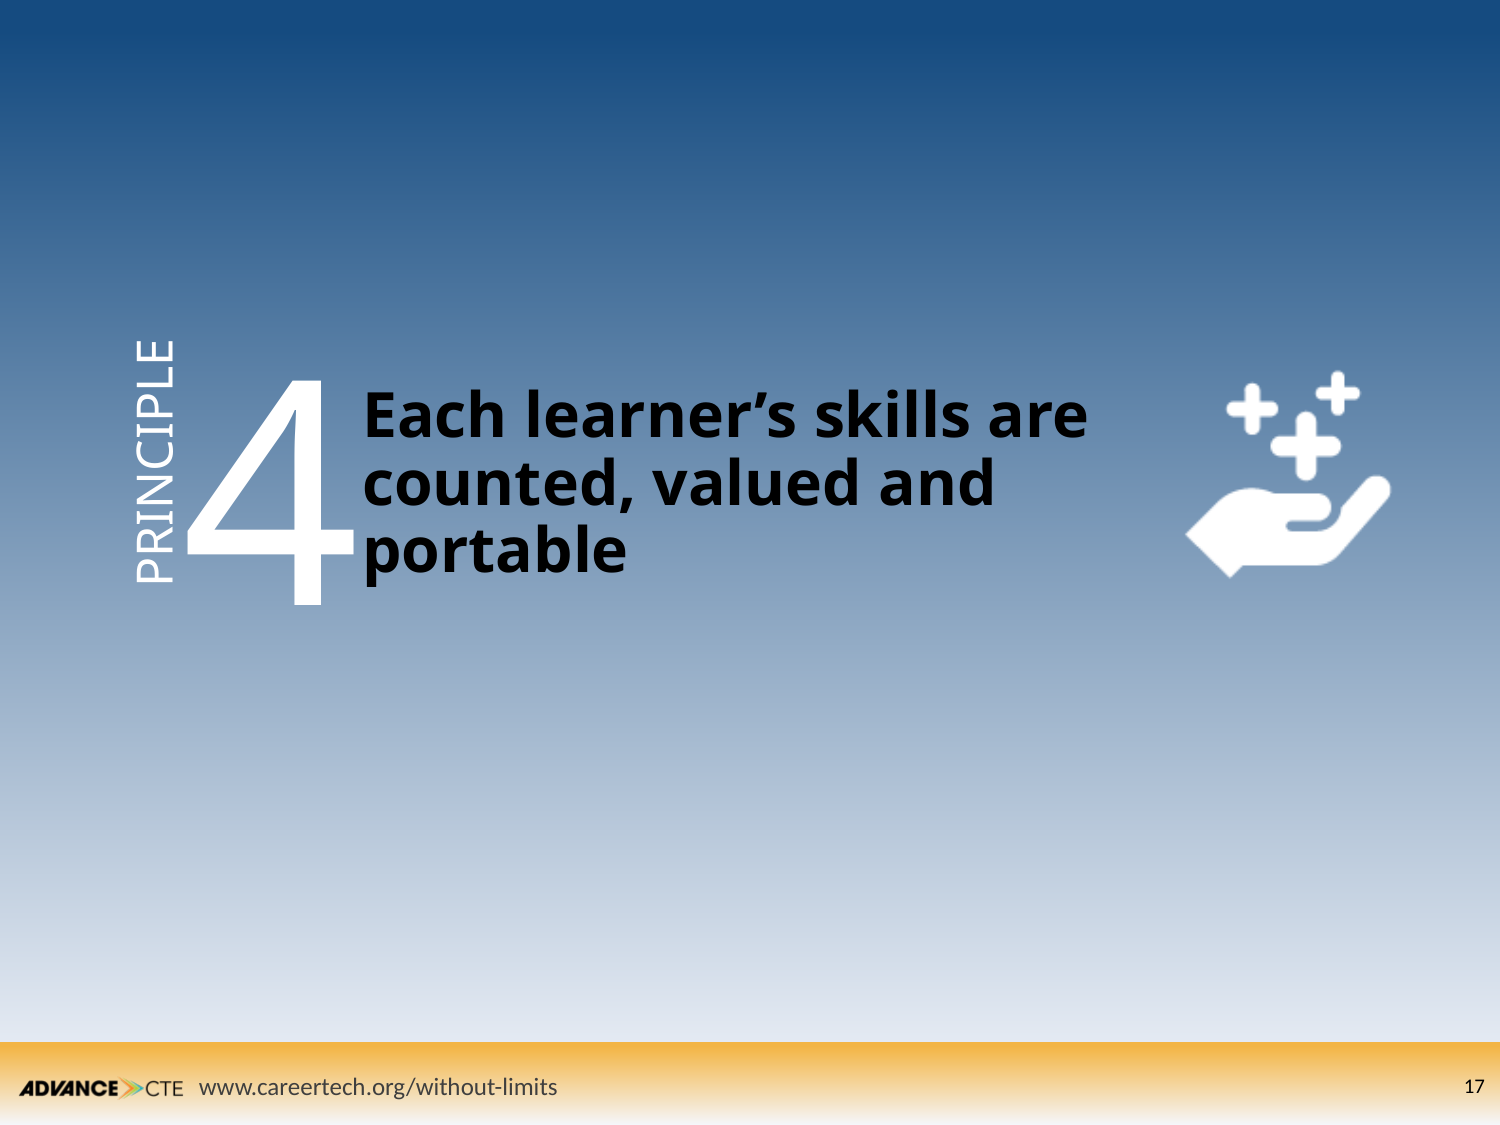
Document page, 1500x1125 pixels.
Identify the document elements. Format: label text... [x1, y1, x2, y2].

picture [17, 1076, 184, 1101]
text_box PRINCIPLE [74, 235, 238, 599]
slide_number 17 [1162, 1055, 1500, 1116]
picture [1108, 293, 1487, 672]
text_box 4 [166, 285, 359, 676]
text_box Each learner’s skills are counted, valued and portable [359, 378, 1103, 624]
